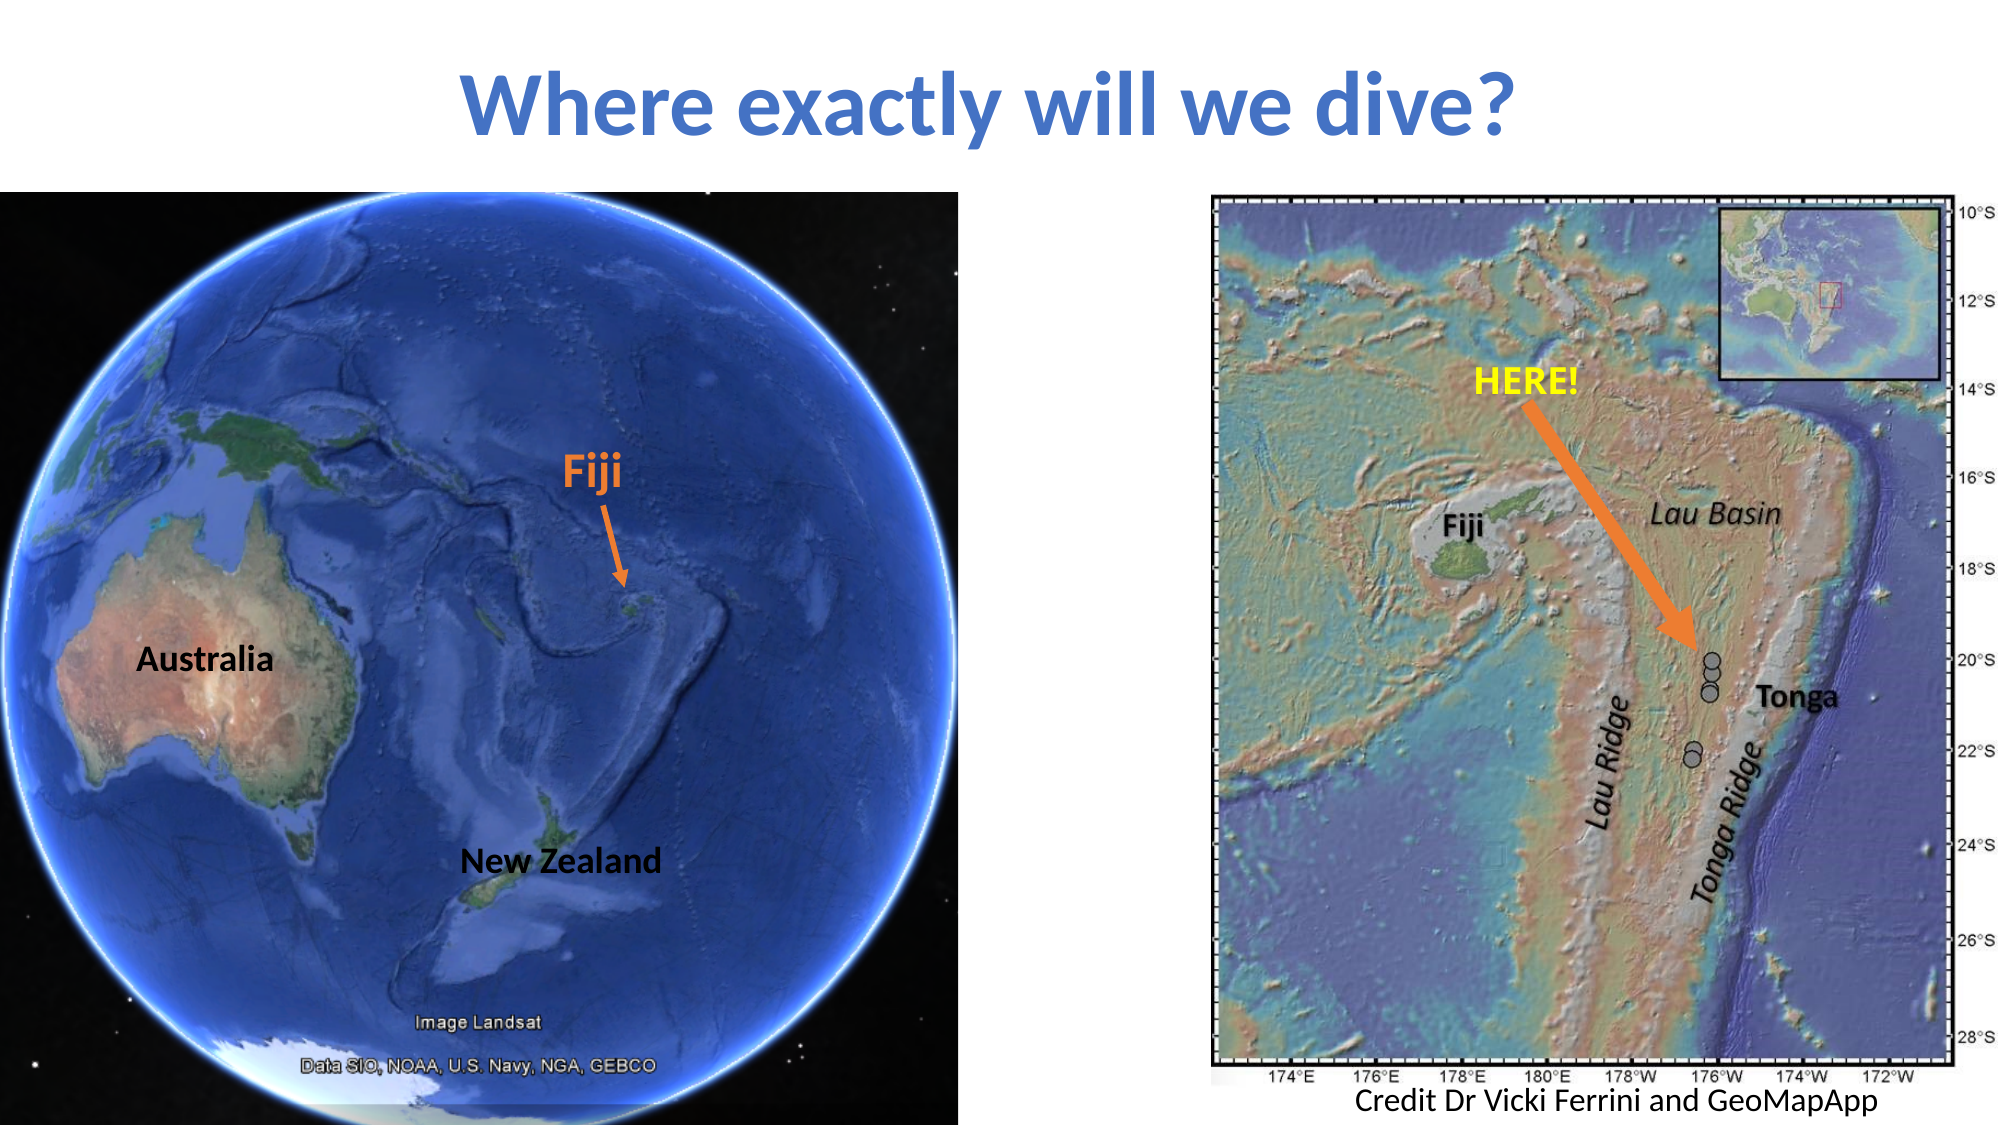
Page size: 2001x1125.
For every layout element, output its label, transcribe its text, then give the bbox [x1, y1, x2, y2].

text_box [1526, 402, 1697, 652]
picture [0, 192, 959, 1125]
title Where exactly will we dive? [137, 0, 1863, 215]
text_box Credit Dr Vicki Ferrini and GeoMapApp [1234, 1070, 2000, 1125]
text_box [602, 505, 625, 588]
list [1211, 194, 1998, 1088]
